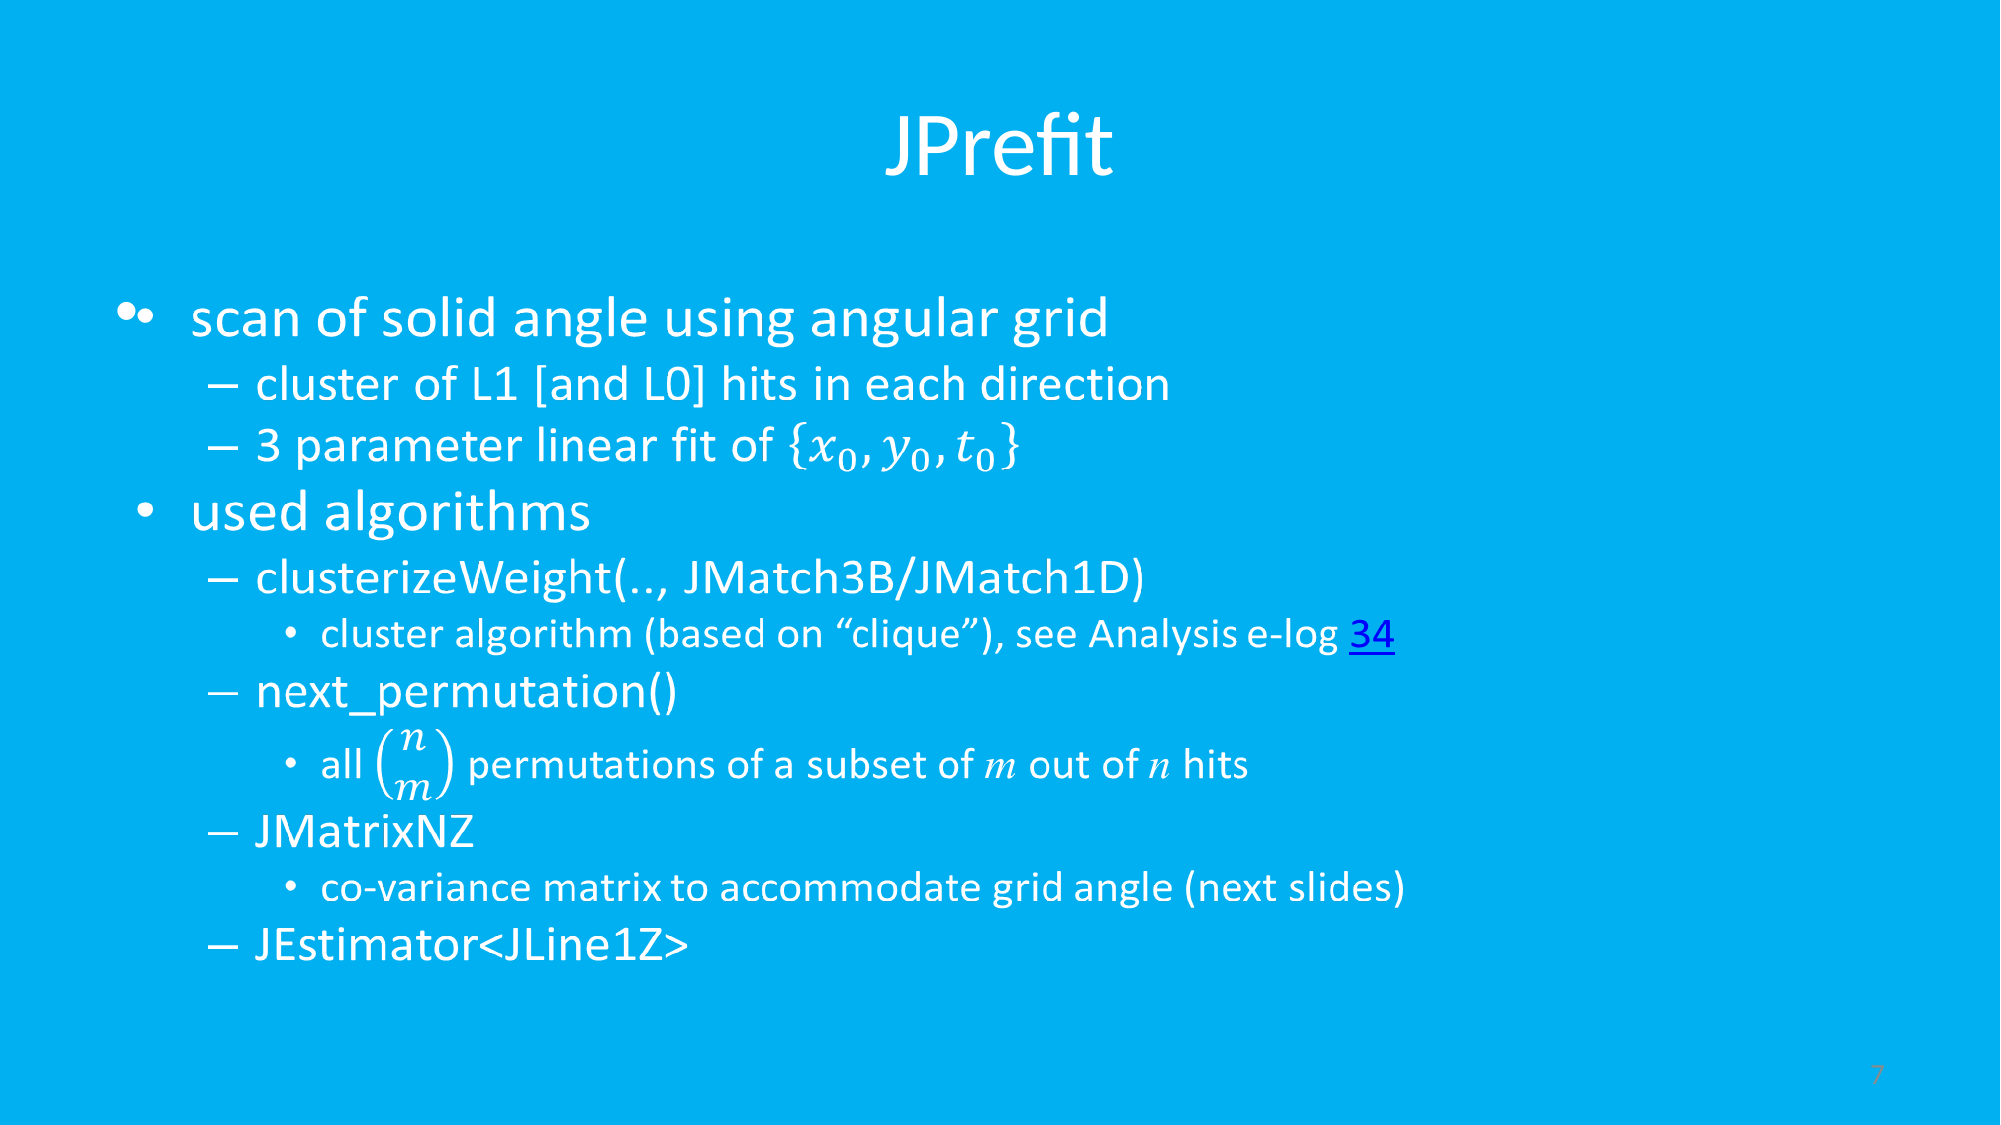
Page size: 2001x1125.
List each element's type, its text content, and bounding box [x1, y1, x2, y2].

slide_number 7 [1433, 1042, 1900, 1103]
list [99, 262, 1900, 1005]
title JPrefit [99, 45, 1900, 233]
